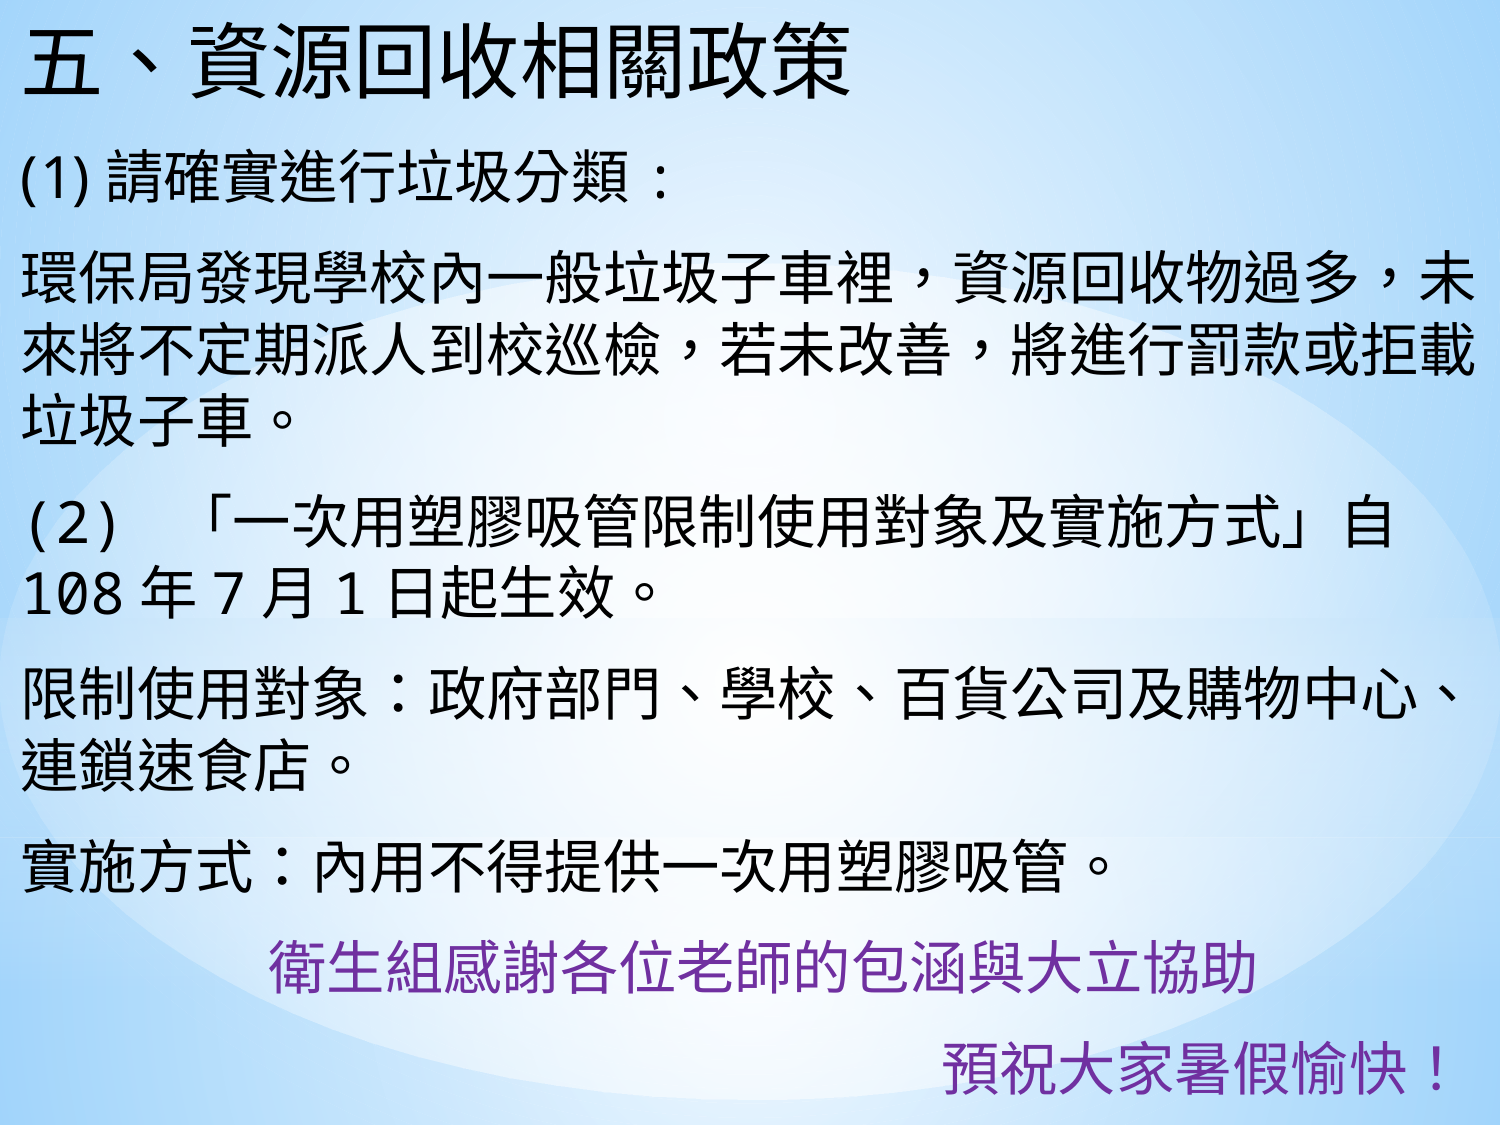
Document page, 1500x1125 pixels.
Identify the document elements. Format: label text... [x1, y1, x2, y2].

text_box 五、資源回收相關政策 請確實進行垃圾分類: 環保局發現學校內一般垃圾子車裡，資源回收物過多，未來將不定期派人到校巡檢，若未改善，將進行罰款或拒載垃圾子車。 (2) 「一次用塑膠吸管限制使用對象及實施方式」自108年7月1日起生效。 限制使用對象：政府部門、學校、百貨公司及購物中心、連鎖速食店。 實施方式：內用不得提供一次用塑膠吸管。 衛生組感謝各位老師的包涵與大立協助 預祝大家暑假愉快！ [5, 0, 1500, 1106]
